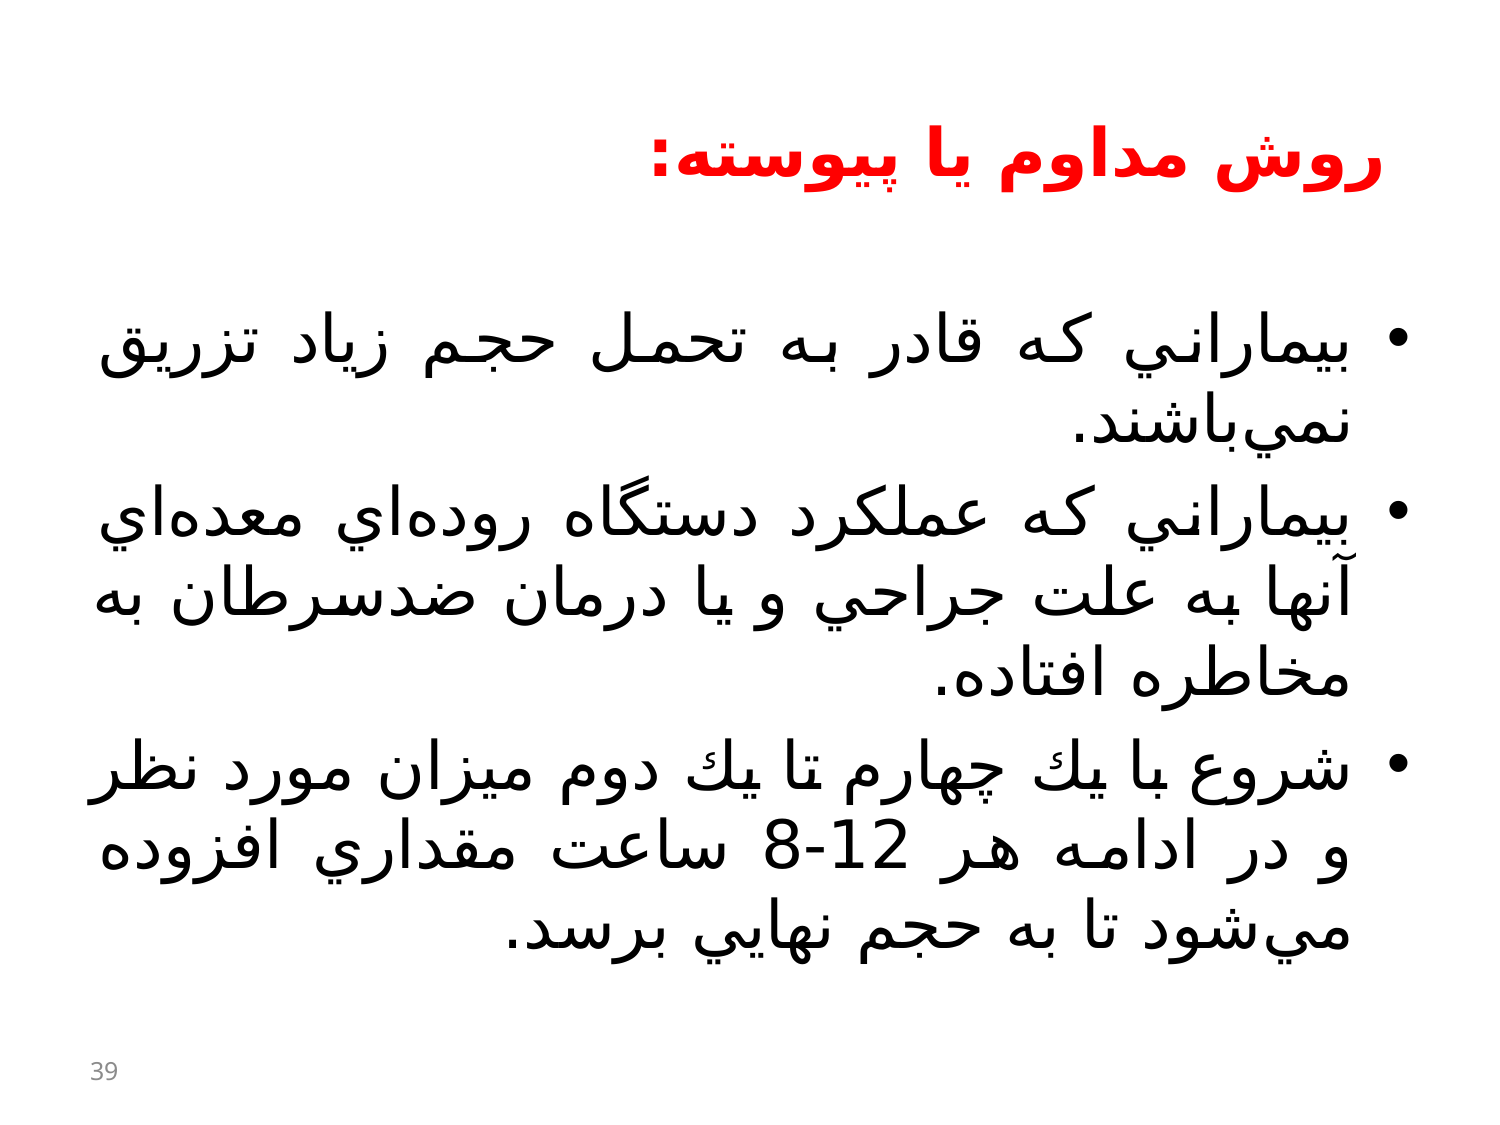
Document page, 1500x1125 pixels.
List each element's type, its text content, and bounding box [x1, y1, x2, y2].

slide_number 39 [75, 1042, 425, 1103]
list روش مداوم يا پيوسته: بيماراني كه قادر به تحمل حجم زياد تزريق نمي‌باشند. بيماراني كه عملكرد دستگاه روده‌اي معده‌اي آنها به علت جراحي و يا درمان ضدسرطان به مخاطره افتاده. شروع با يك چهارم تا يك دوم ميزان مورد نظر و در ادامه هر 12-8 ساعت مقداري افزوده مي‌شود تا به حجم نهايي برسد. [75, 101, 1425, 1005]
